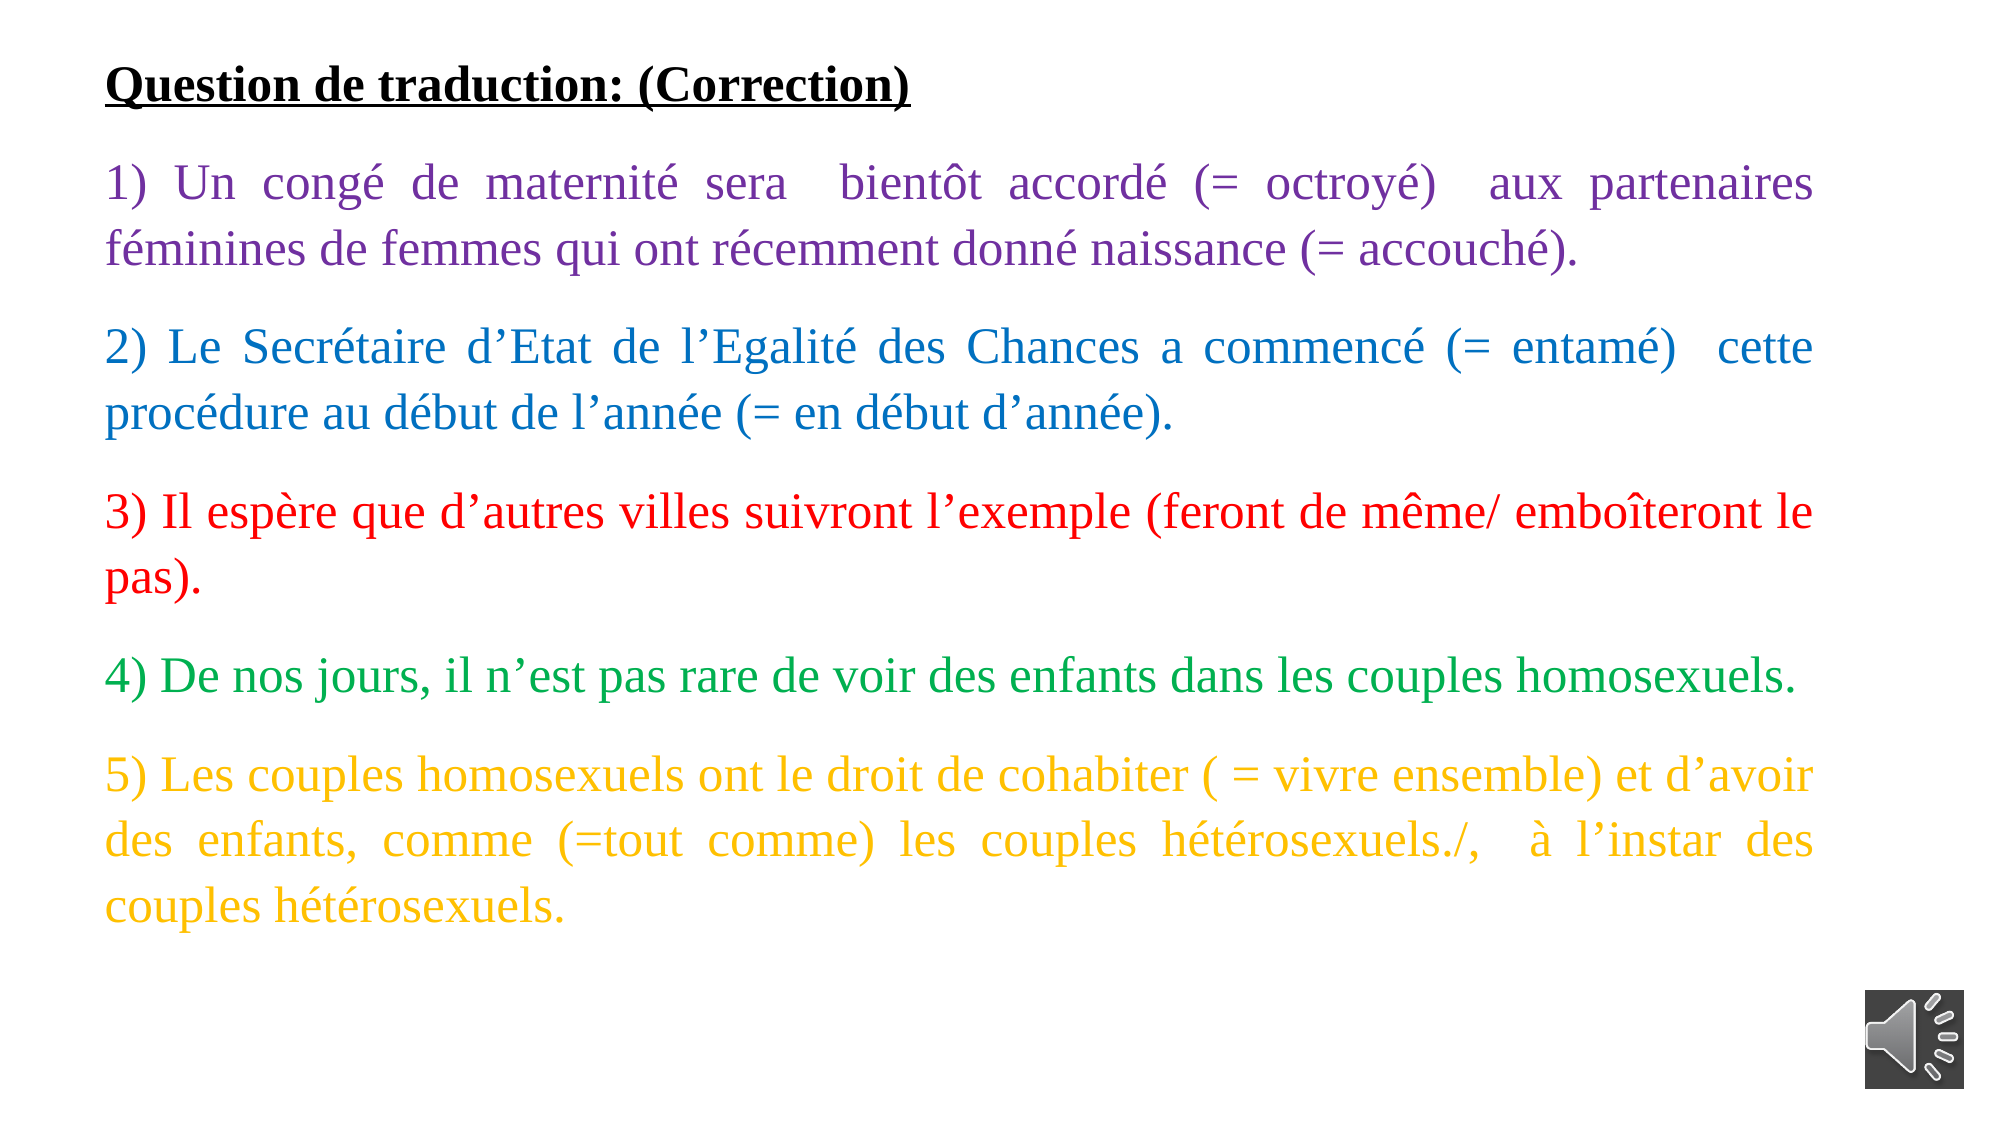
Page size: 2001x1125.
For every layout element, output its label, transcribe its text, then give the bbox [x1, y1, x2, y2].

picture [1864, 989, 1965, 1090]
list Question de traduction: (Correction) 1) Un congé de maternité sera bientôt accordé (= octroyé) aux partenaires féminines de femmes qui ont récemment donné naissance (= accouché). 2) Le Secrétaire d’Etat de l’Egalité des Chances a commencé (= entamé) cette procédure au début de l’année (= en début d’année). 3) Il espère que d’autres villes suivront l’exemple (feront de même/ emboîteront le pas). 4) De nos jours, il n’est pas rare de voir des enfants dans les couples homosexuels. 5) Les couples homosexuels ont le droit de cohabiter ( = vivre ensemble) et d’avoir des enfants, comme (=tout comme) les couples hétérosexuels./, à l’instar des couples hétérosexuels. [89, 38, 1831, 1014]
